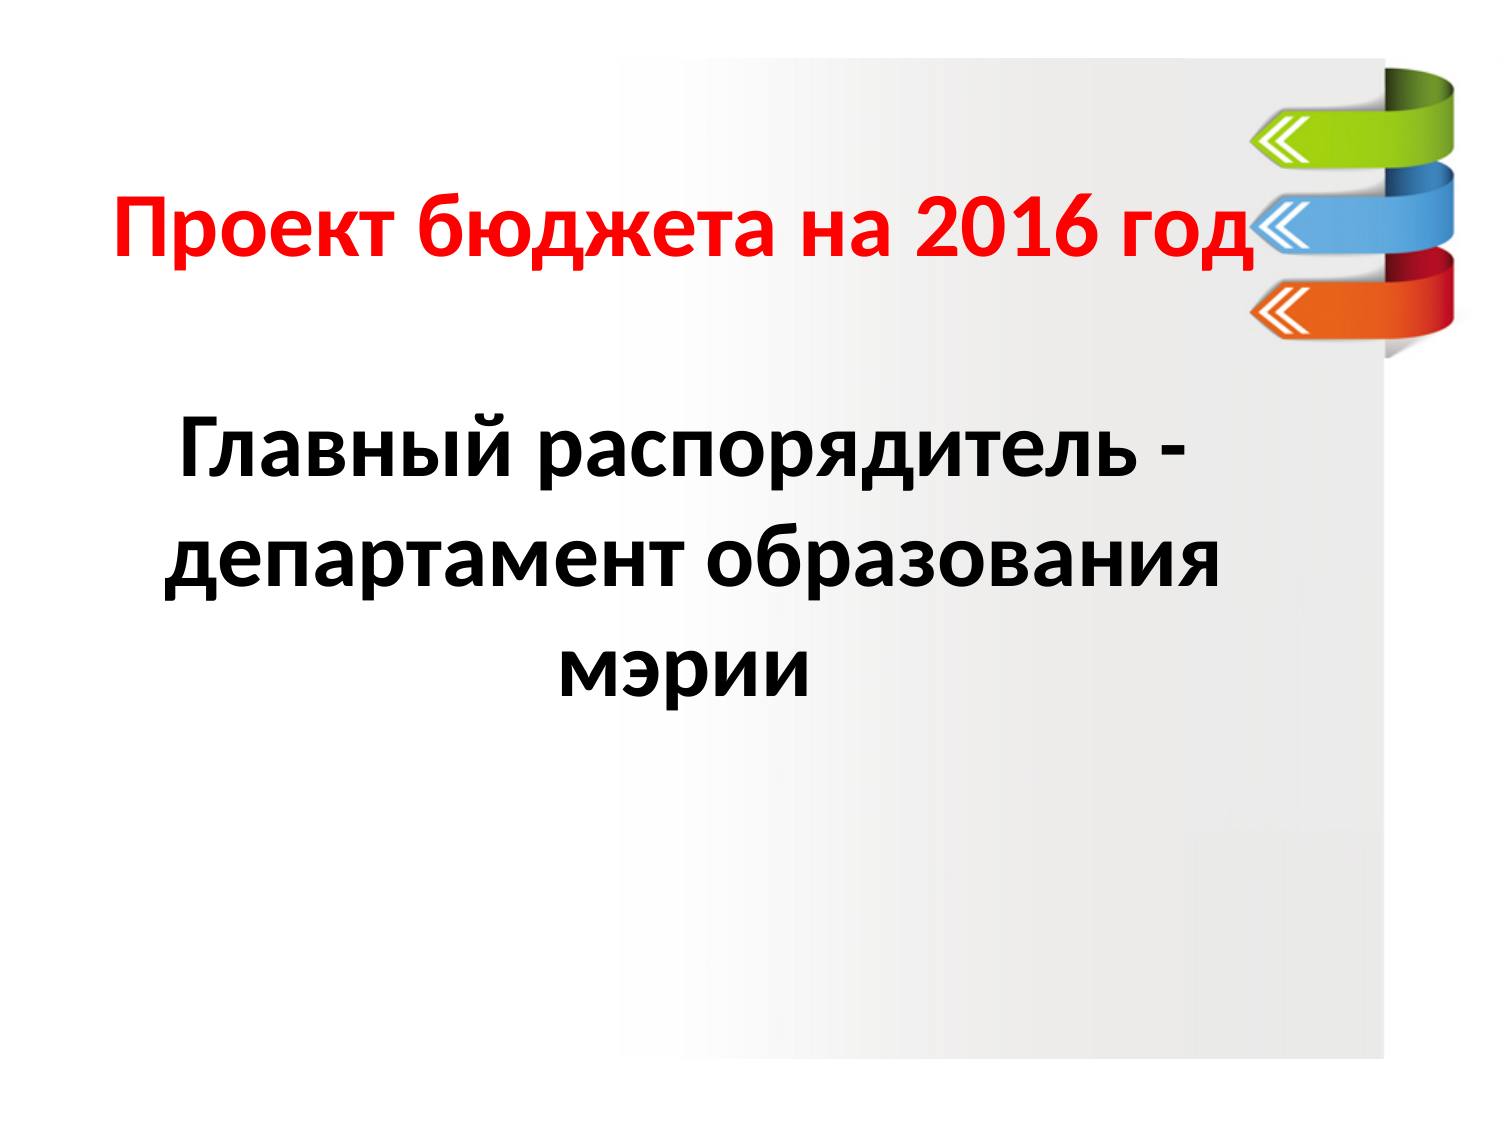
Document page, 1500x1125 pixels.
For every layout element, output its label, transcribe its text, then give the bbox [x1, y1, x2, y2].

picture [171, 58, 1500, 1059]
title Проект бюджета на 2016 год Главный распорядитель - департамент образования мэрии [46, 35, 1322, 844]
